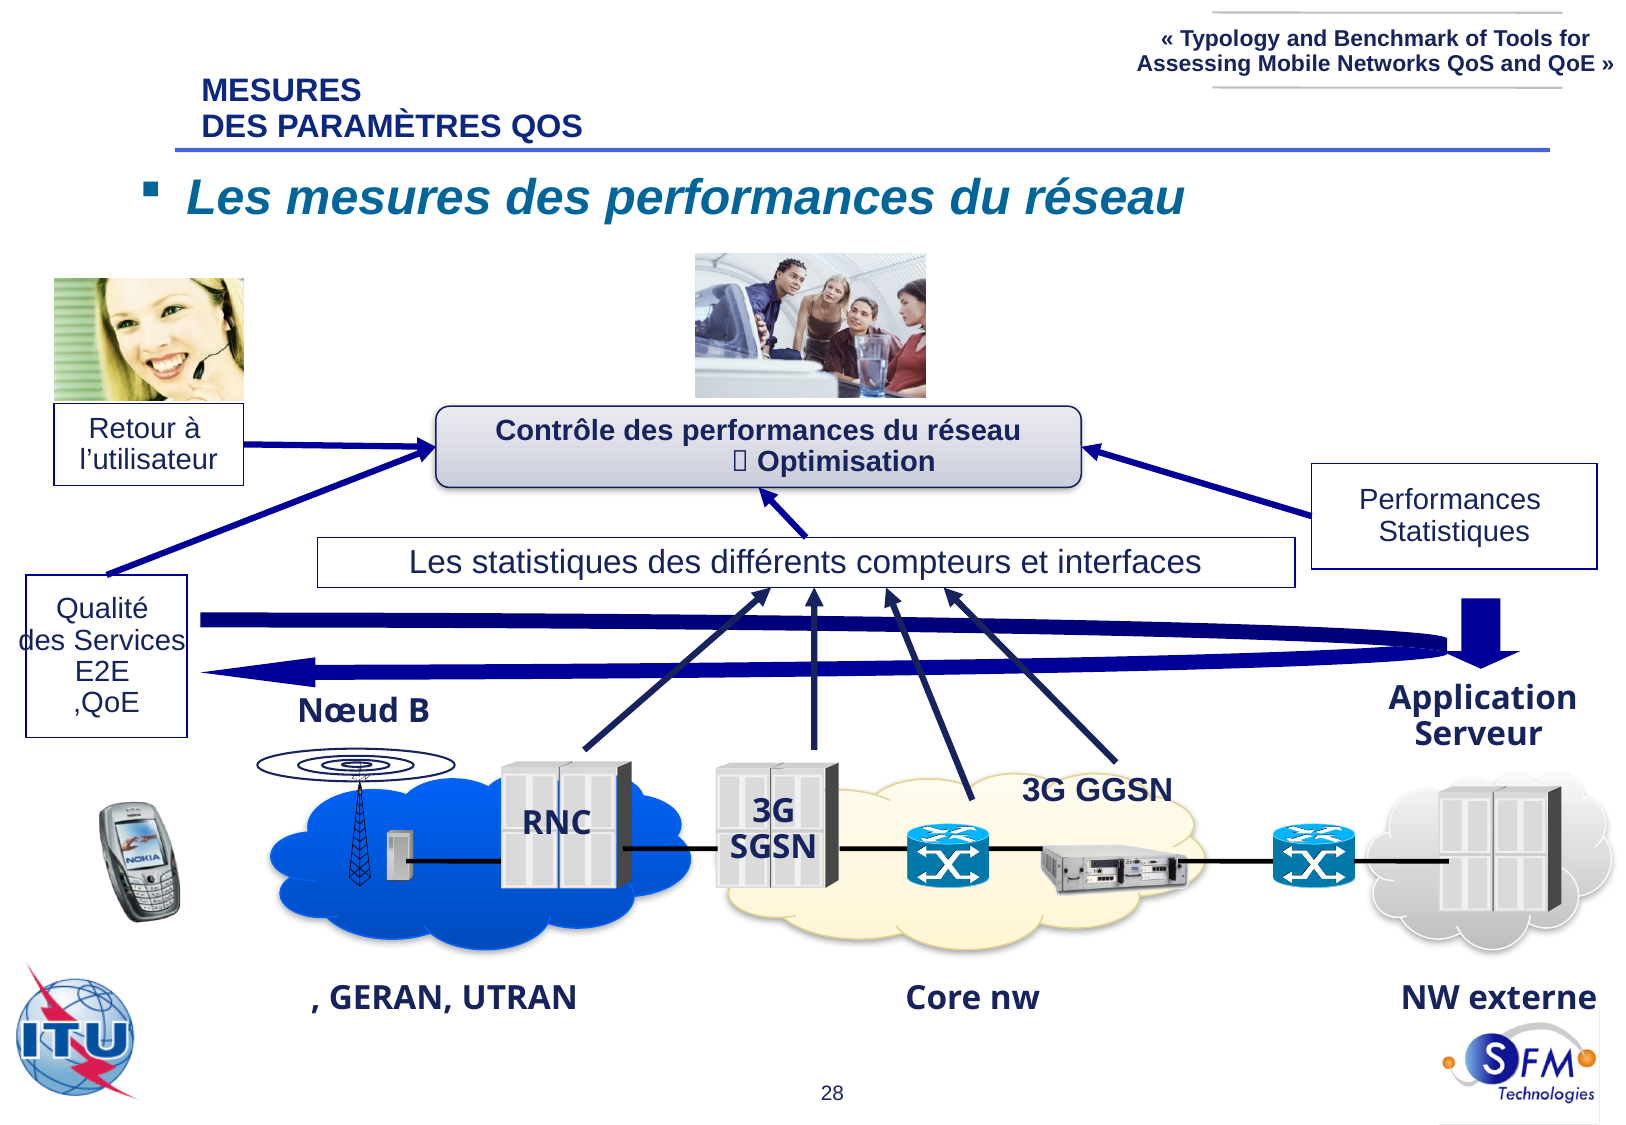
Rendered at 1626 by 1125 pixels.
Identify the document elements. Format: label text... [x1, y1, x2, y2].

text_box Les mesures des performances du réseau [124, 164, 1216, 233]
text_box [1311, 463, 1598, 670]
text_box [317, 583, 1296, 801]
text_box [53, 278, 101, 486]
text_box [25, 574, 312, 738]
text_box mesures DES Paramètres QoS [177, 66, 1027, 152]
picture [1437, 1026, 1600, 1125]
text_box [1300, 583, 1448, 738]
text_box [106, 252, 1312, 576]
picture [15, 960, 141, 1105]
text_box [94, 673, 1612, 1026]
